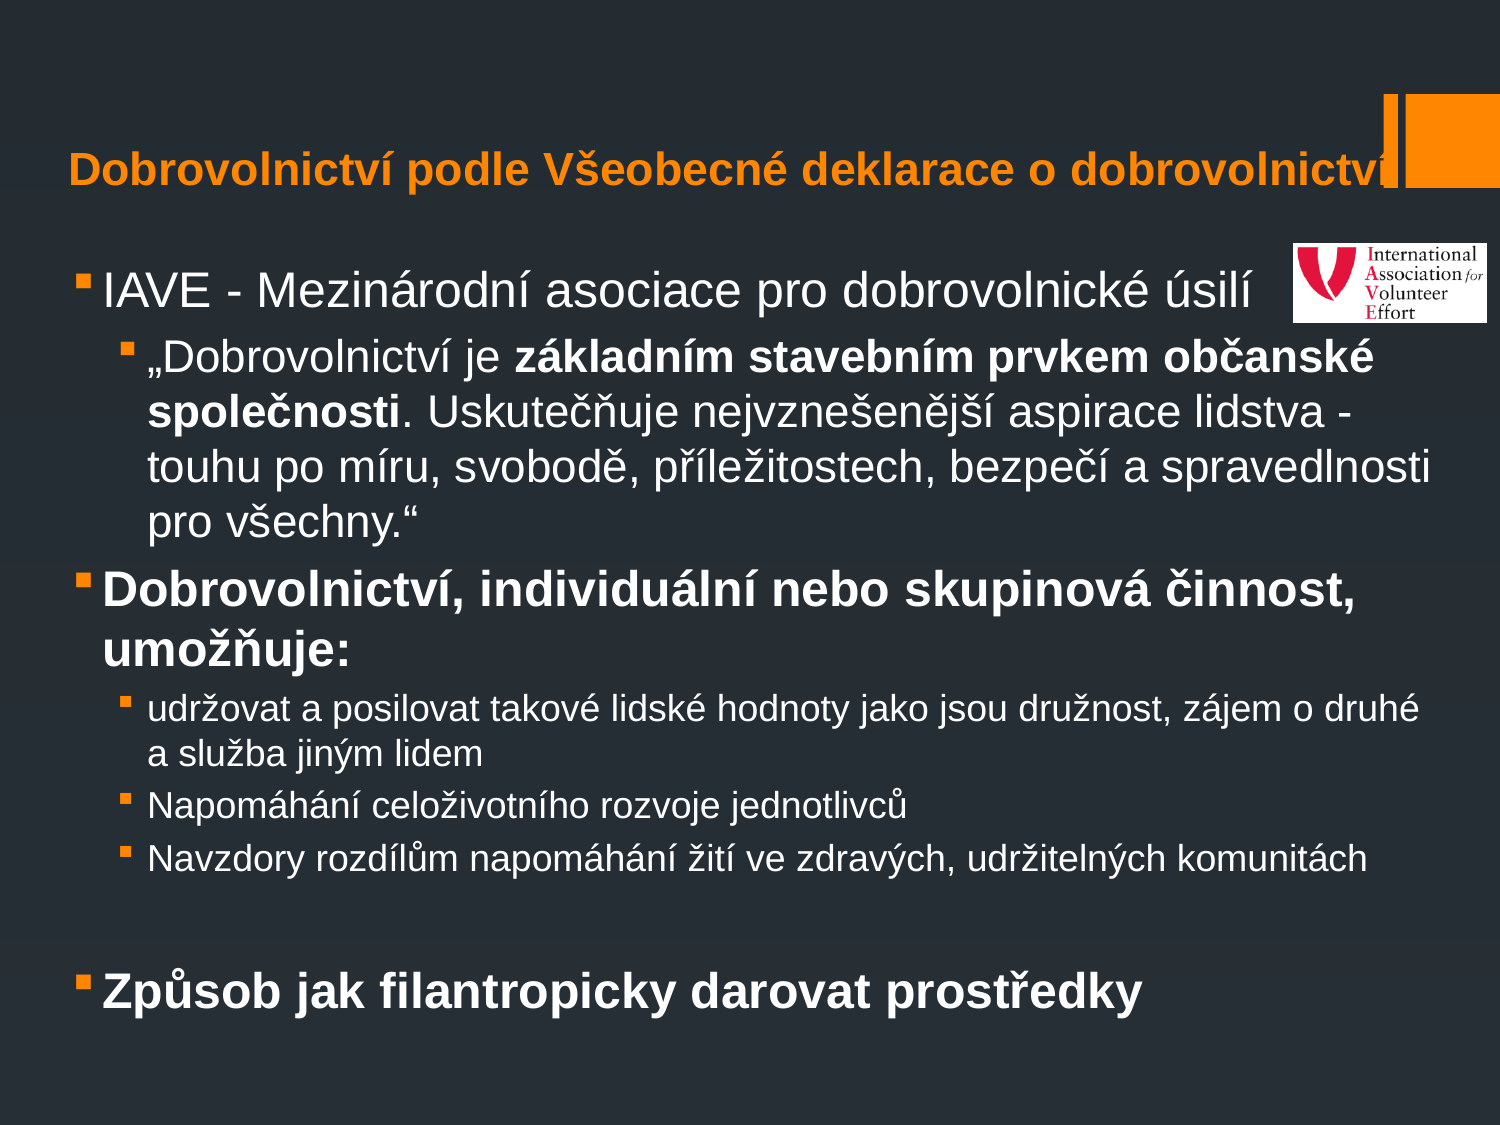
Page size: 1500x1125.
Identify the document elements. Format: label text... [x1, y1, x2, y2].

list IAVE - Mezinárodní asociace pro dobrovolnické úsilí „Dobrovolnictví je základním stavebním prvkem občanské společnosti. Uskutečňuje nejvznešenější aspirace lidstva - touhu po míru, svobodě, příležitostech, bezpečí a spravedlnosti pro všechny.“ Dobrovolnictví, individuální nebo skupinová činnost, umožňuje: udržovat a posilovat takové lidské hodnoty jako jsou družnost, zájem o druhé a služba jiným lidem Napomáhání celoživotního rozvoje jednotlivců Navzdory rozdílům napomáhání žití ve zdravých, udržitelných komunitách Způsob jak filantropicky darovat prostředky [49, 249, 1450, 1083]
picture [1292, 242, 1487, 324]
title Dobrovolnictví podle Všeobecné deklarace o dobrovolnictví [53, 78, 1454, 203]
